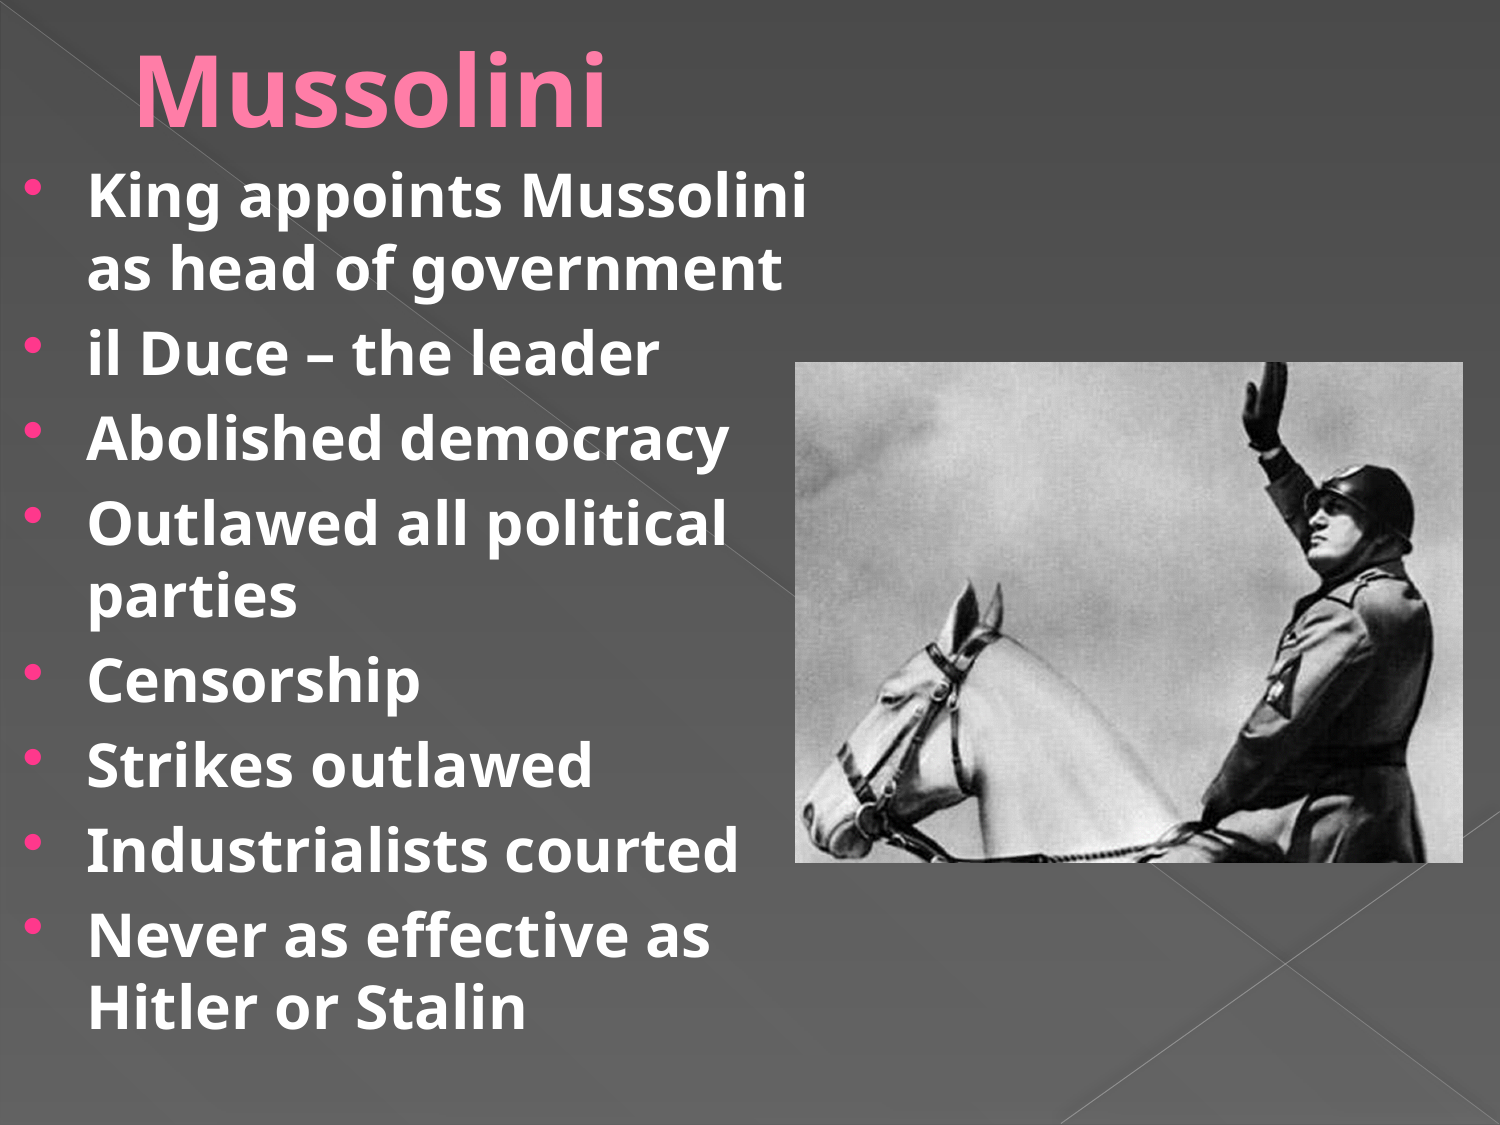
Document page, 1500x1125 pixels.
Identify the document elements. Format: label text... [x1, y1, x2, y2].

list King appoints Mussolini as head of government il Duce – the leader Abolished democracy Outlawed all political parties Censorship Strikes outlawed Industrialists courted Never as effective as Hitler or Stalin [0, 149, 825, 1075]
picture [795, 362, 1463, 863]
title Mussolini [37, 12, 1463, 163]
